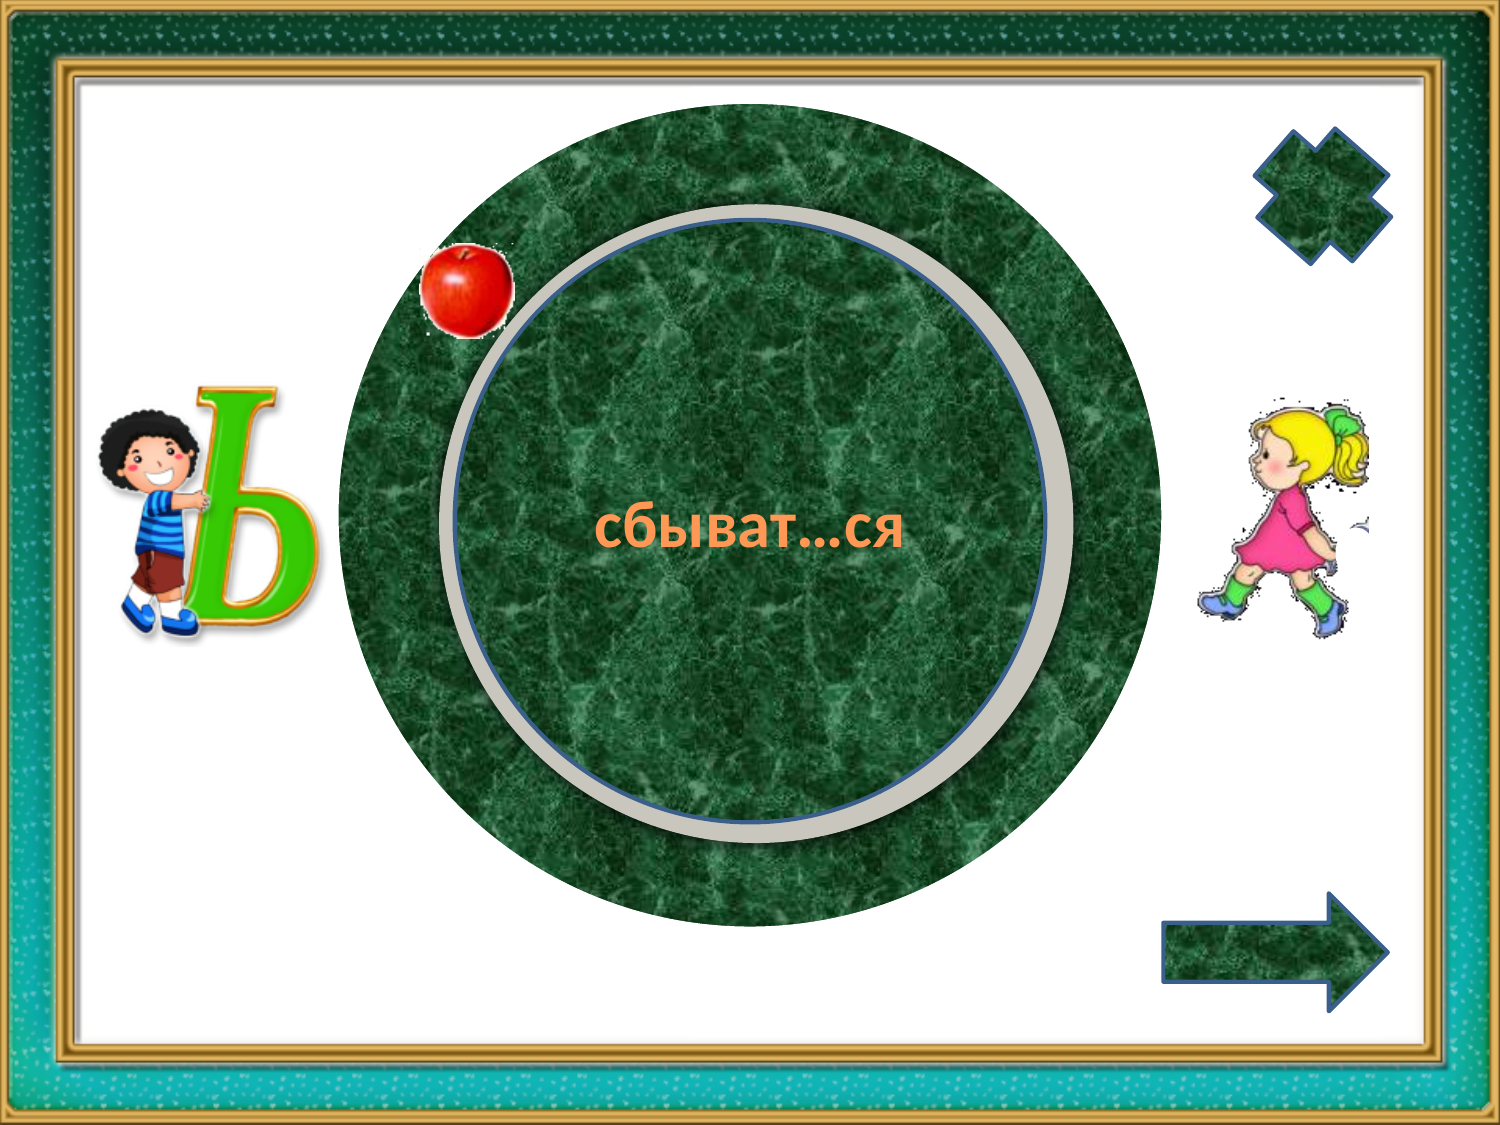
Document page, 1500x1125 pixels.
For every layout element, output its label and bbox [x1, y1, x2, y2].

text_box [336, 101, 1164, 929]
text_box [1161, 891, 1390, 1014]
text_box [1186, 373, 1377, 670]
text_box [1252, 126, 1394, 267]
picture [0, 0, 1500, 1125]
